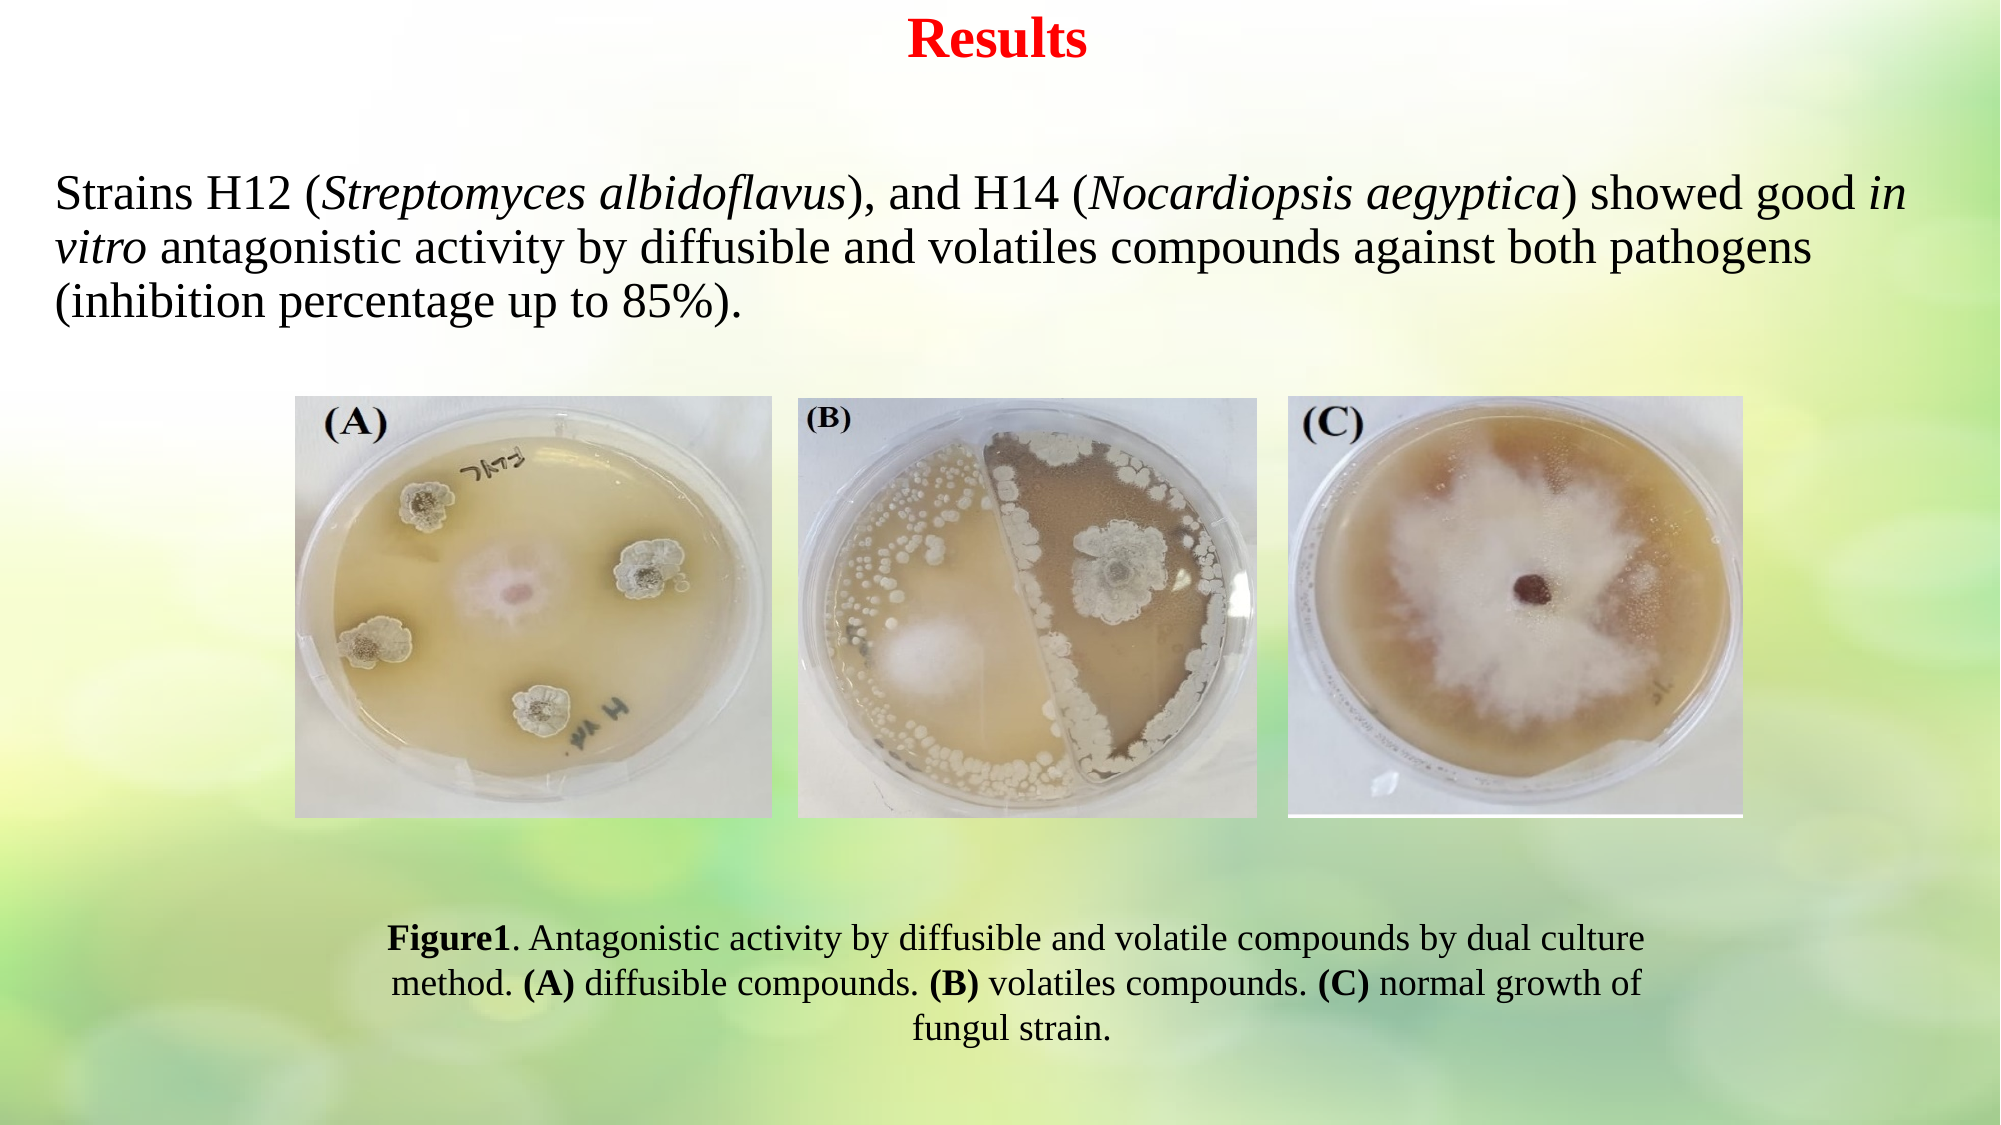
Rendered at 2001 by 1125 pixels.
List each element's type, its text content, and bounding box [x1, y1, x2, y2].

picture [1288, 396, 1743, 818]
subtitle Results Strains H12 (Streptomyces albidoflavus), and H14 (Nocardiopsis aegyptica) showed good in vitro antagonistic activity by diffusible and volatiles compounds against both pathogens (inhibition percentage up to 85%). [39, 0, 1957, 1101]
picture [798, 398, 1257, 818]
picture [295, 396, 772, 818]
text_box Figure1. Antagonistic activity by diffusible and volatile compounds by dual culture method. (A) diffusible compounds. (B) volatiles compounds. (C) normal growth of fungul strain. [363, 905, 1670, 1056]
